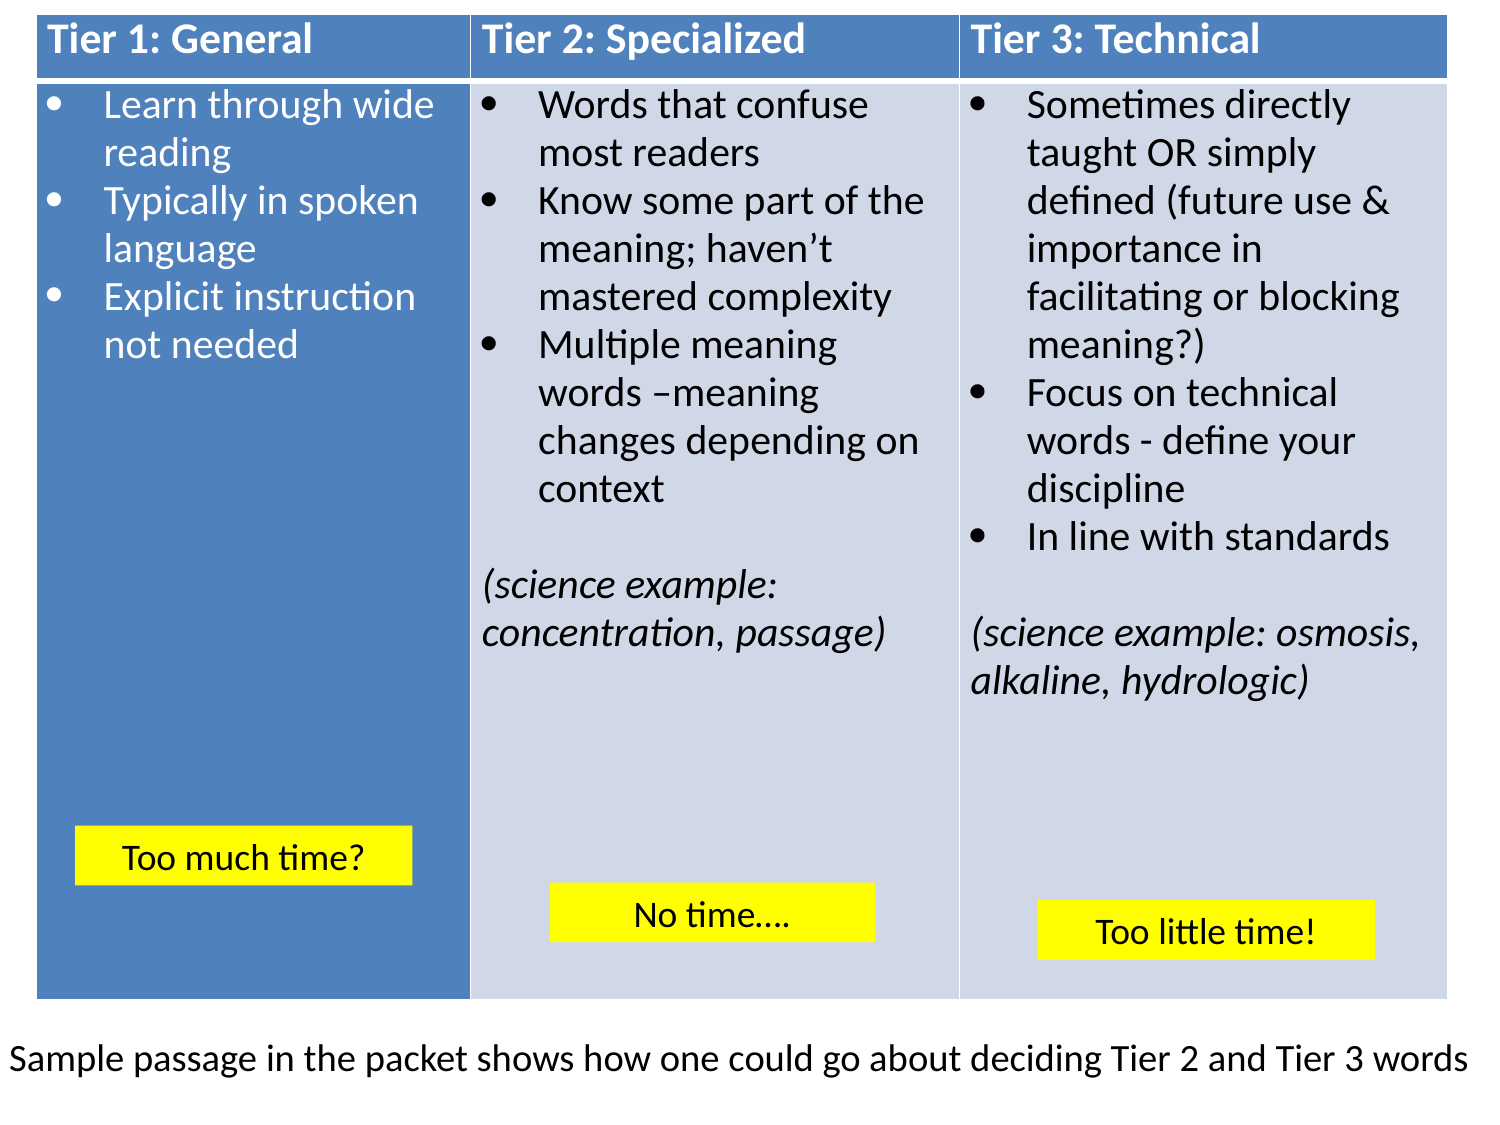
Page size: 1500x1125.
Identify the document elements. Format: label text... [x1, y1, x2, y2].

table_cell Learn through wide reading Typically in spoken language Explicit instruction not needed [37, 84, 470, 999]
text_box Too little time! [1037, 899, 1375, 960]
table_cell Words that confuse most readers Know some part of the meaning; haven’t mastered complexity Multiple meaning words –meaning changes depending on context (science example: concentration, passage) [471, 84, 959, 999]
text_box Sample passage in the packet shows how one could go about deciding Tier 2 and Tier 3 words [0, 1025, 1500, 1087]
table_header Tier 1: General [37, 15, 470, 78]
table_cell Sometimes directly taught OR simply defined (future use & importance in facilitating or blocking meaning?) Focus on technical words - define your discipline In line with standards (science example: osmosis, alkaline, hydrologic) [960, 84, 1447, 999]
table_header Tier 3: Technical [960, 15, 1447, 78]
table_header Tier 2: Specialized [471, 15, 959, 78]
text_box Too much time? [75, 825, 413, 886]
text_box No time…. [549, 882, 875, 943]
